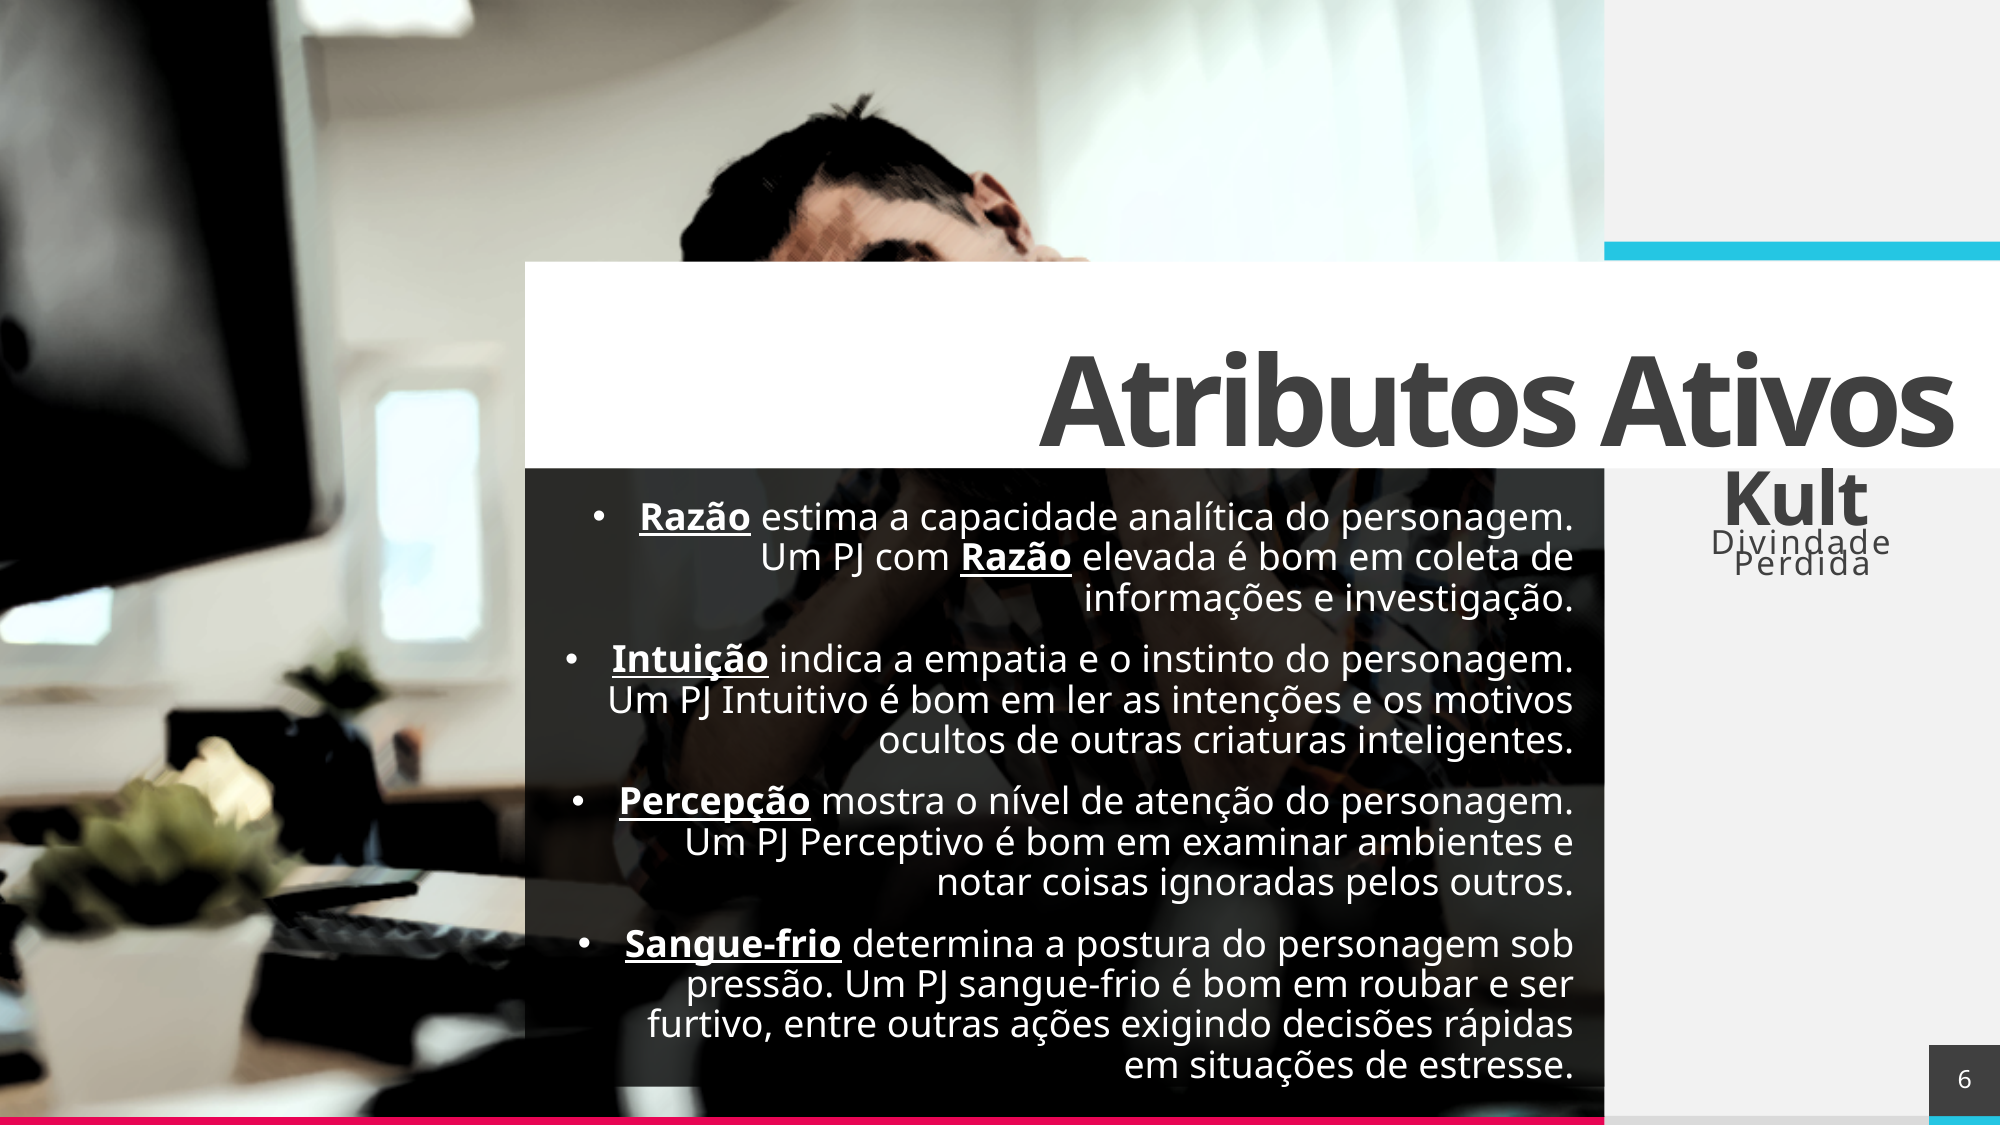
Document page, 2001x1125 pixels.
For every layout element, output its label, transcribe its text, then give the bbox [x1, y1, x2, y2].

text_box [1605, 241, 2000, 261]
text_box Kult Divindade Perdida [1687, 501, 1918, 582]
title Atributos Ativos [1605, 261, 2000, 469]
slide_number 6 [1929, 1045, 2000, 1117]
picture [0, 0, 1605, 1117]
